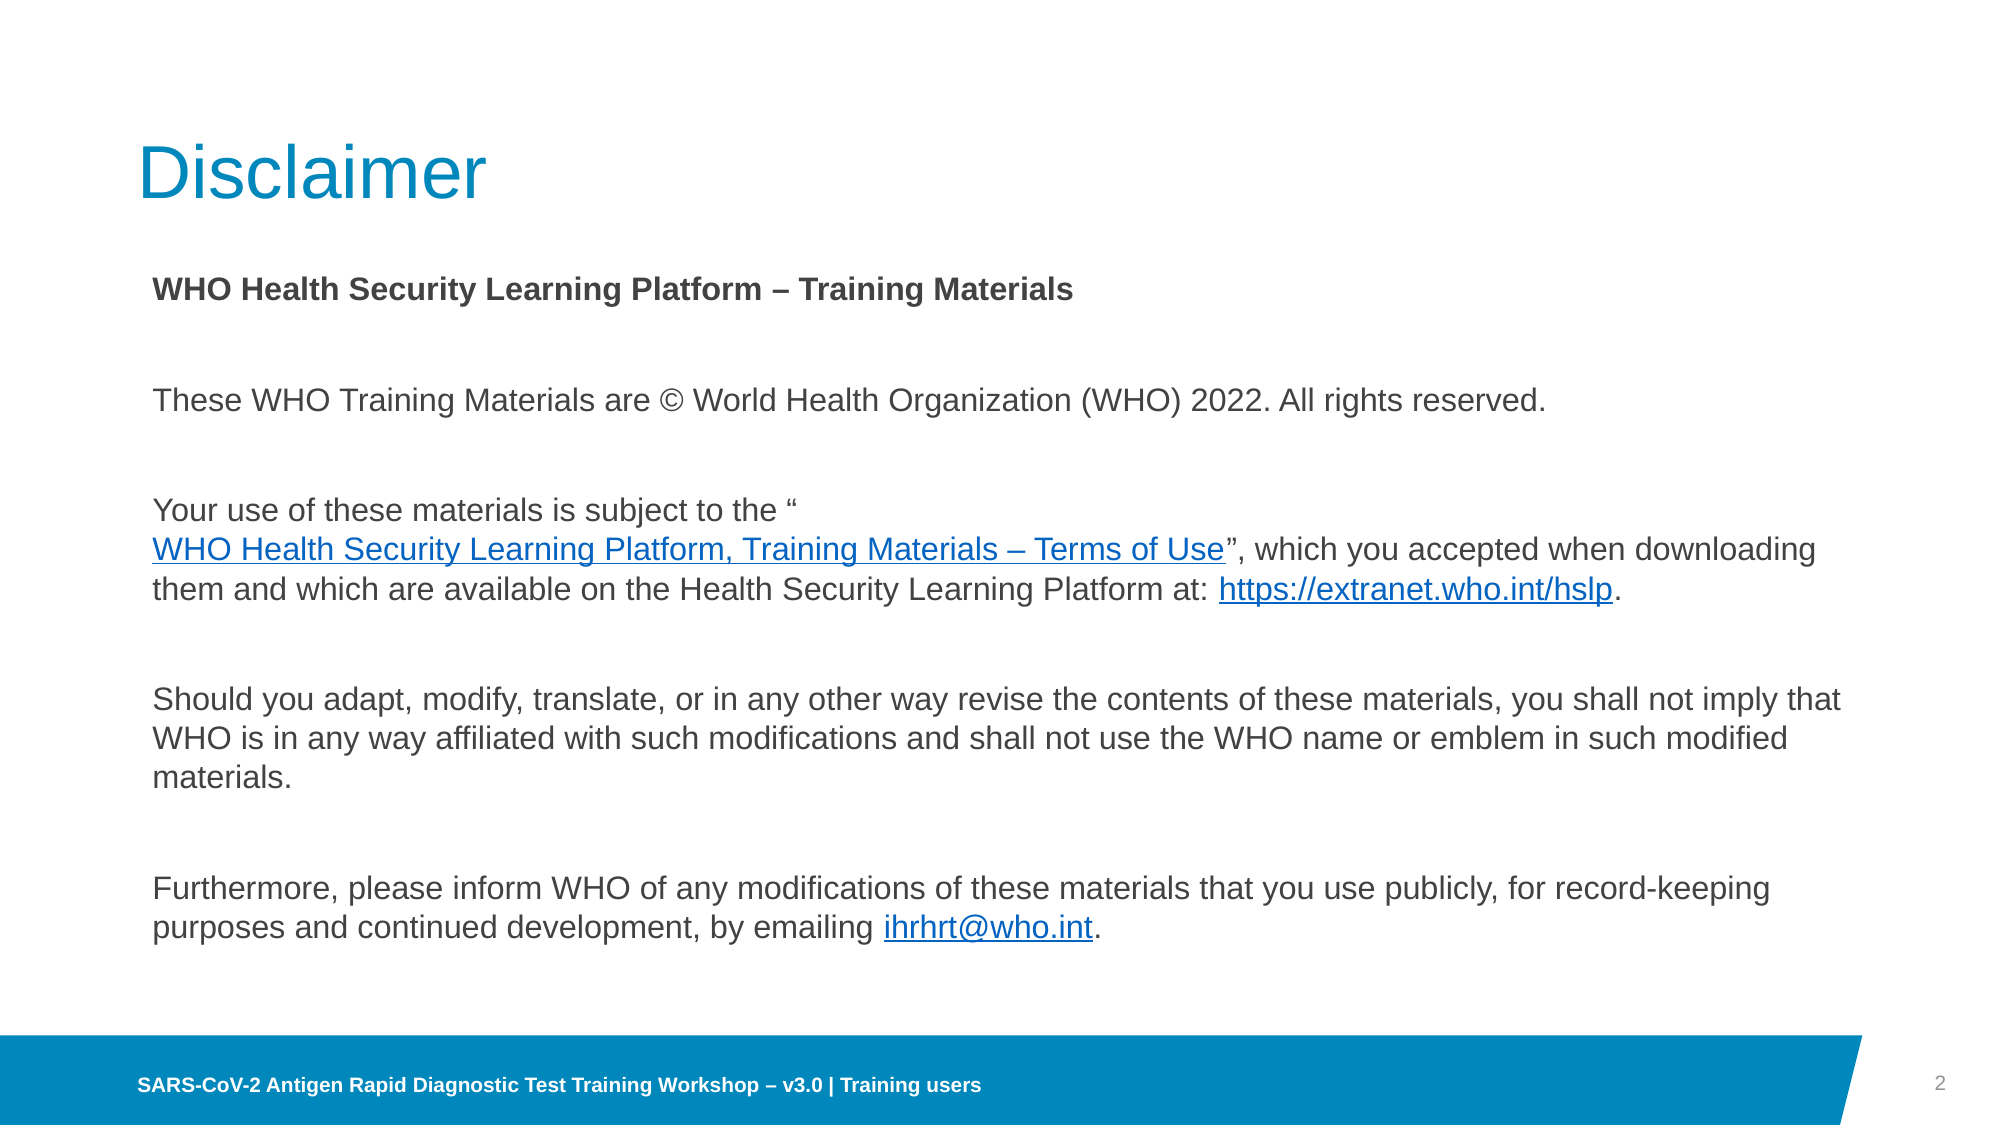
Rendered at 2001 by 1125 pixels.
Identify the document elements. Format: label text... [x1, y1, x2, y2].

footer SARS-CoV-2 Antigen Rapid Diagnostic Test Training Workshop – v3.0 | Training users [137, 1042, 1338, 1125]
title Disclaimer [137, 59, 1863, 215]
slide_number 2 [1862, 1035, 1947, 1125]
list WHO Health Security Learning Platform – Training Materials These WHO Training Materials are © World Health Organization (WHO) 2022. All rights reserved. Your use of these materials is subject to the “WHO Health Security Learning Platform, Training Materials – Terms of Use”, which you accepted when downloading them and which are available on the Health Security Learning Platform at: https://extranet.who.int/hslp. Should you adapt, modify, translate, or in any other way revise the contents of these materials, you shall not imply that WHO is in any way affiliated with such modifications and shall not use the WHO name or emblem in such modified materials. Furthermore, please inform WHO of any modifications of these materials that you use publicly, for record-keeping purposes and continued development, by emailing ihrhrt@who.int. [137, 260, 1863, 990]
